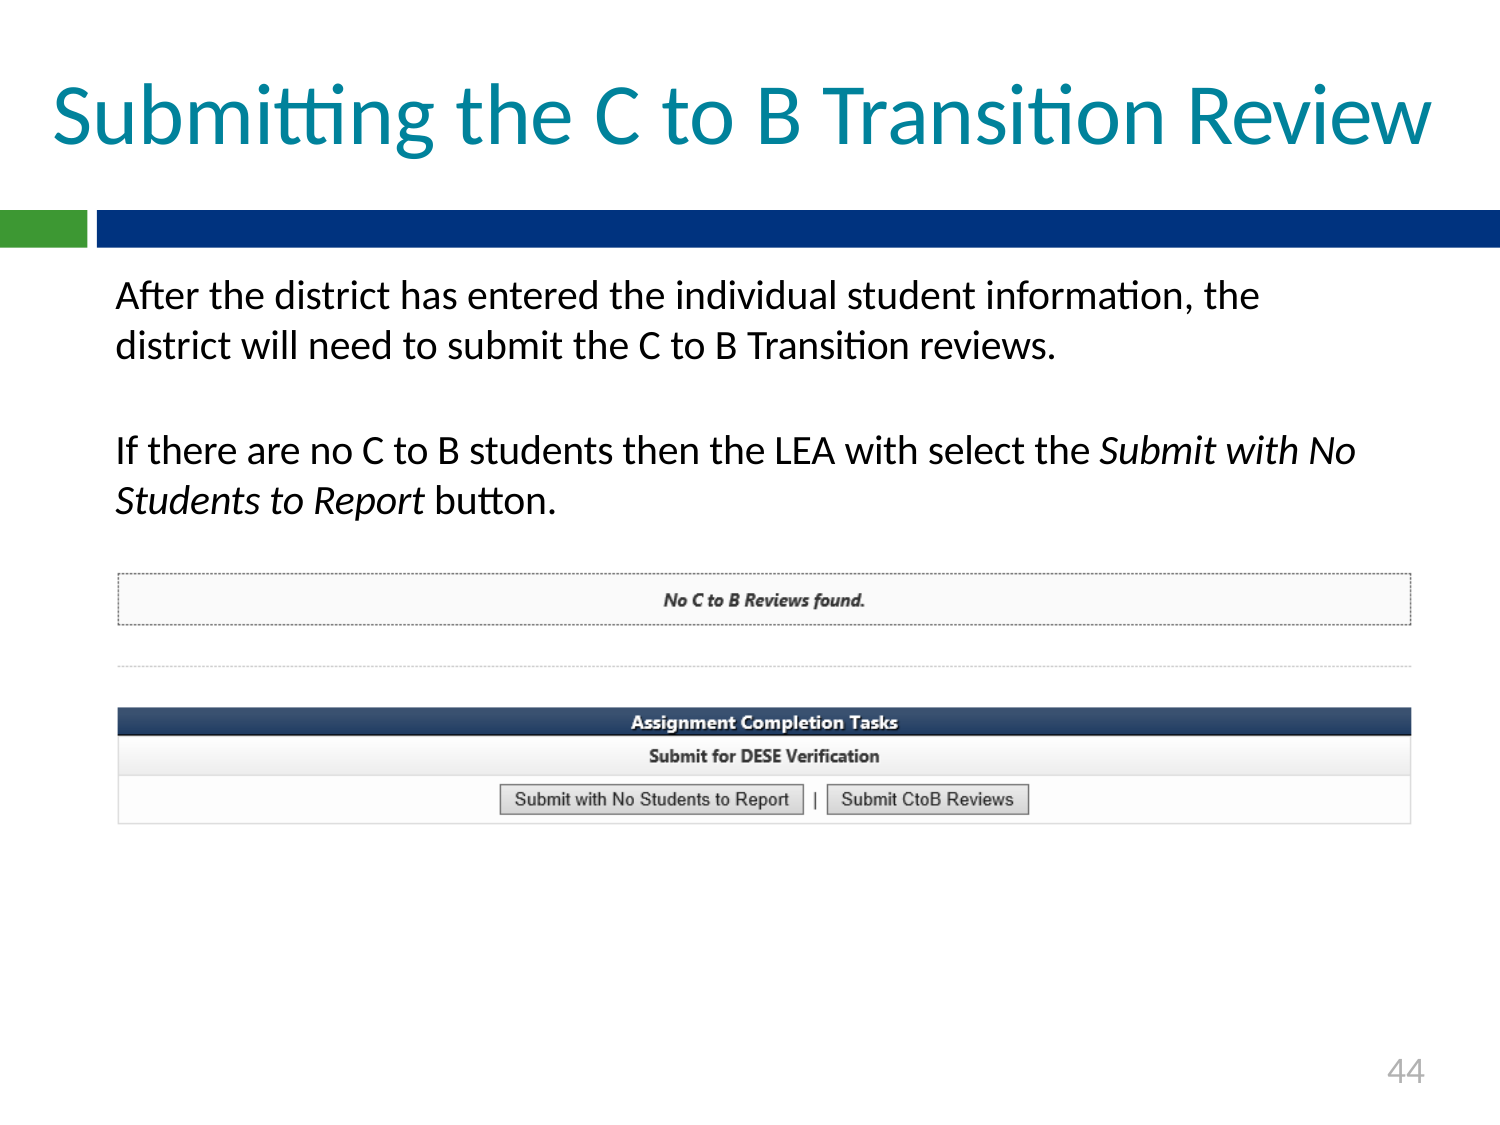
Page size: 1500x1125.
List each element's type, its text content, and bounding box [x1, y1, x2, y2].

slide_number 44 [1080, 1046, 1425, 1103]
picture [87, 549, 1453, 851]
title Submitting the C to B Transition Review [50, 54, 1500, 245]
text_box After the district has entered the individual student information, the district will need to submit the C to B Transition reviews. If there are no C to B students then the LEA with select the Submit with No Students to Report button. [113, 265, 1377, 523]
